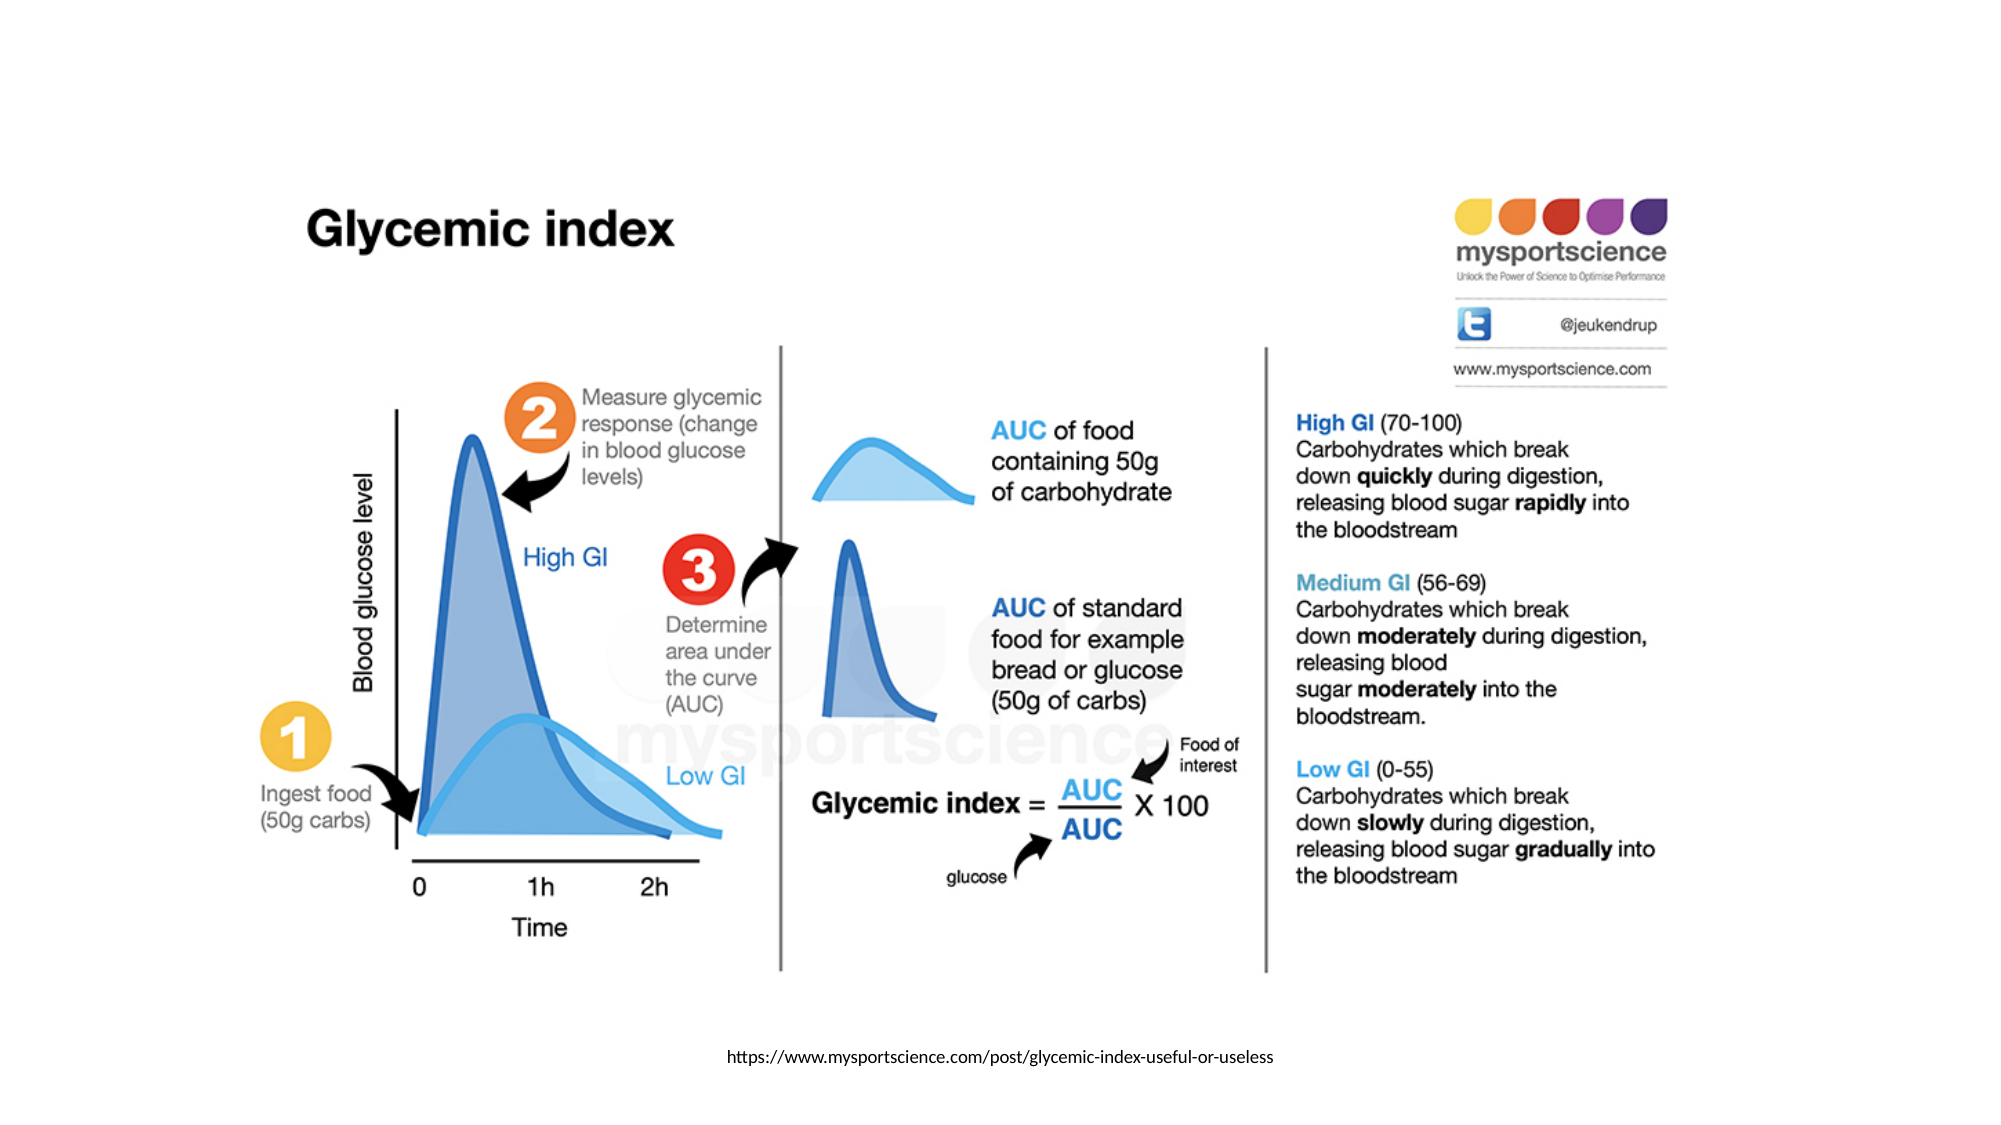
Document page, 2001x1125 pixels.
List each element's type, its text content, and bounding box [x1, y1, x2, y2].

list https://www.mysportscience.com/post/glycemic-index-useful-or-useless [137, 1040, 1863, 1076]
picture [208, 158, 1727, 1025]
